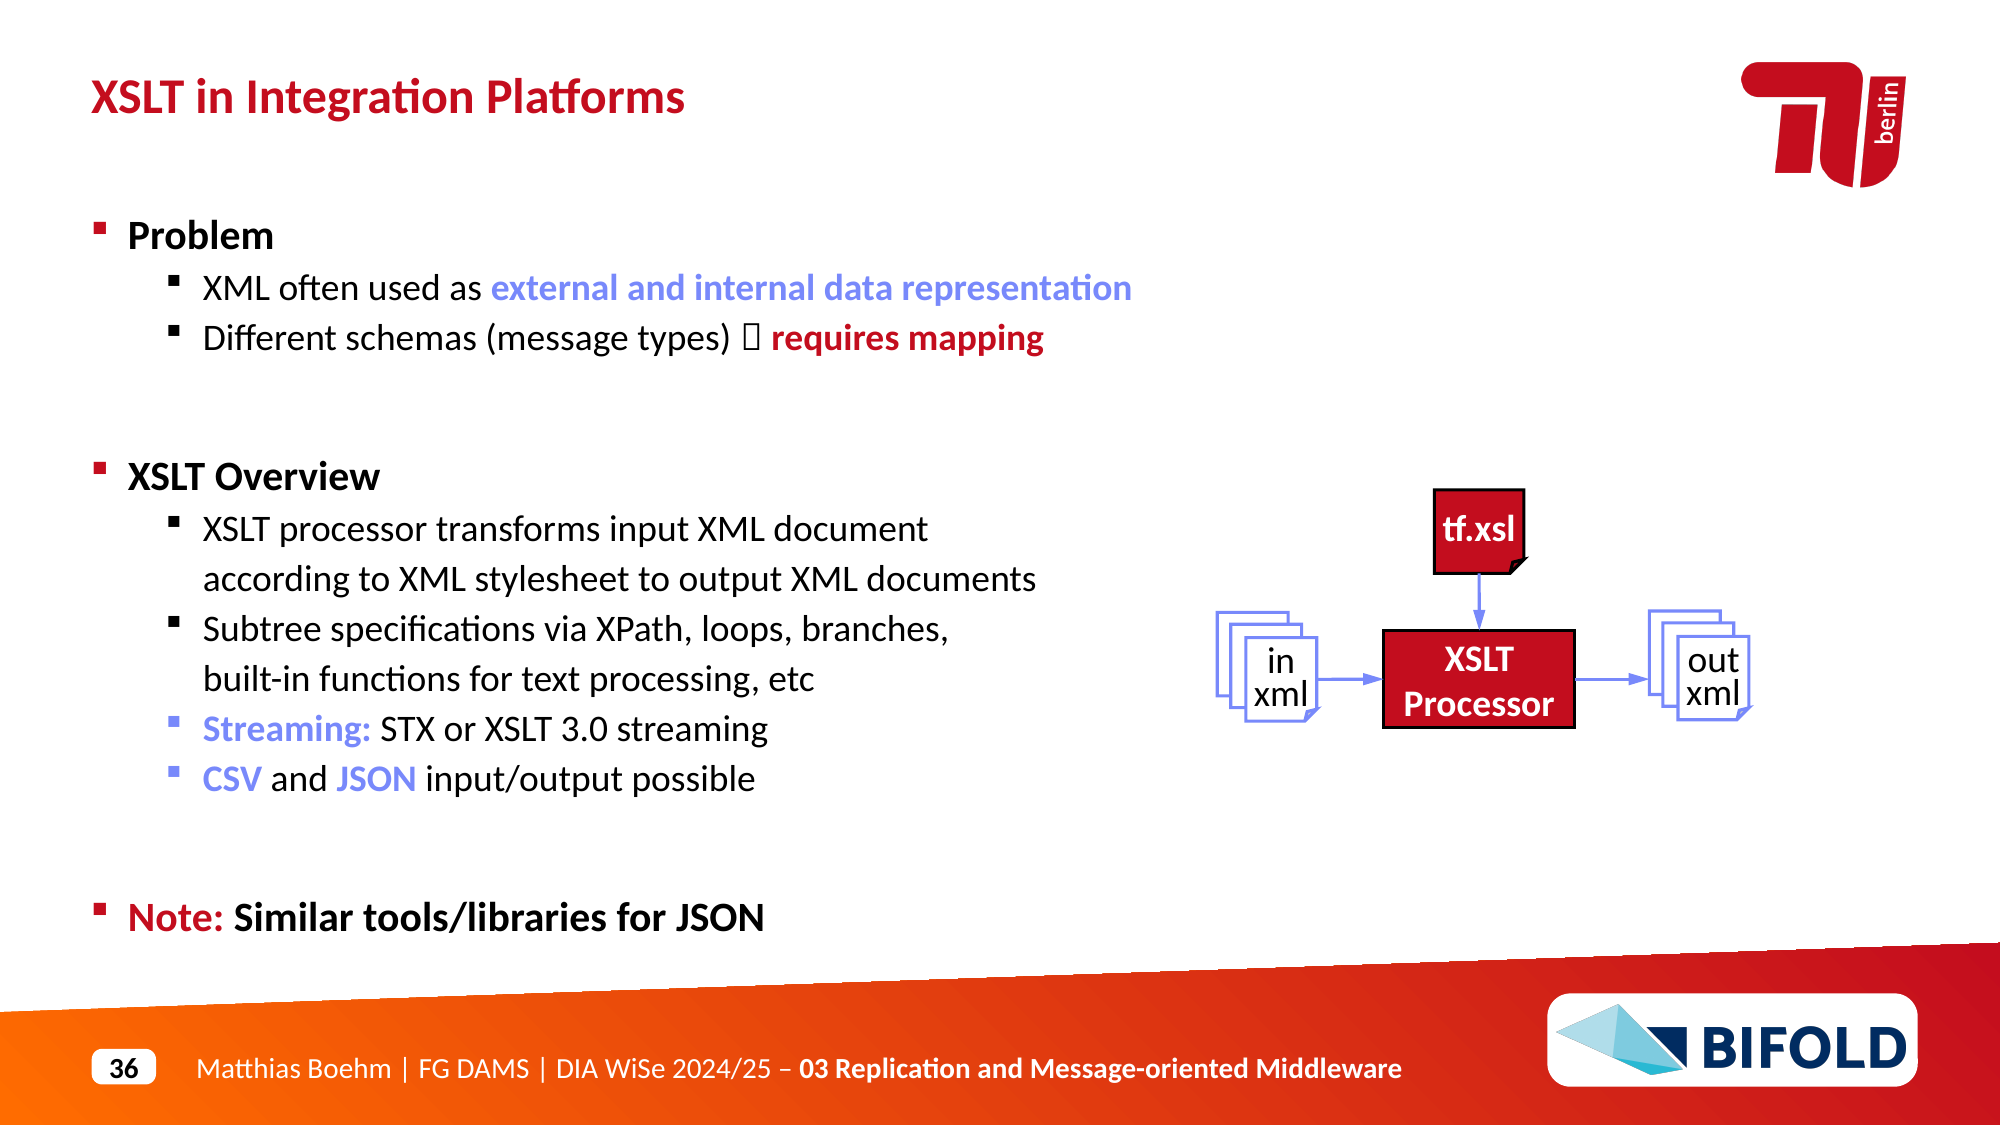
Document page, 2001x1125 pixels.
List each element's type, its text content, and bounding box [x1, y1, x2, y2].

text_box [1217, 489, 1749, 728]
picture [1556, 1004, 1906, 1075]
list XSLT in Integration Platforms [91, 65, 1455, 183]
picture [1741, 62, 1906, 188]
list Problem XML often used as external and internal data representation Different schemas (message types)  requires mapping XSLT Overview XSLT processor transforms input XML document according to XML stylesheet to output XML documents Subtree specifications via XPath, loops, branches, built-in functions for text processing, etc Streaming: STX or XSLT 3.0 streaming CSV and JSON input/output possible Note: Similar tools/libraries for JSON [90, 208, 1908, 948]
